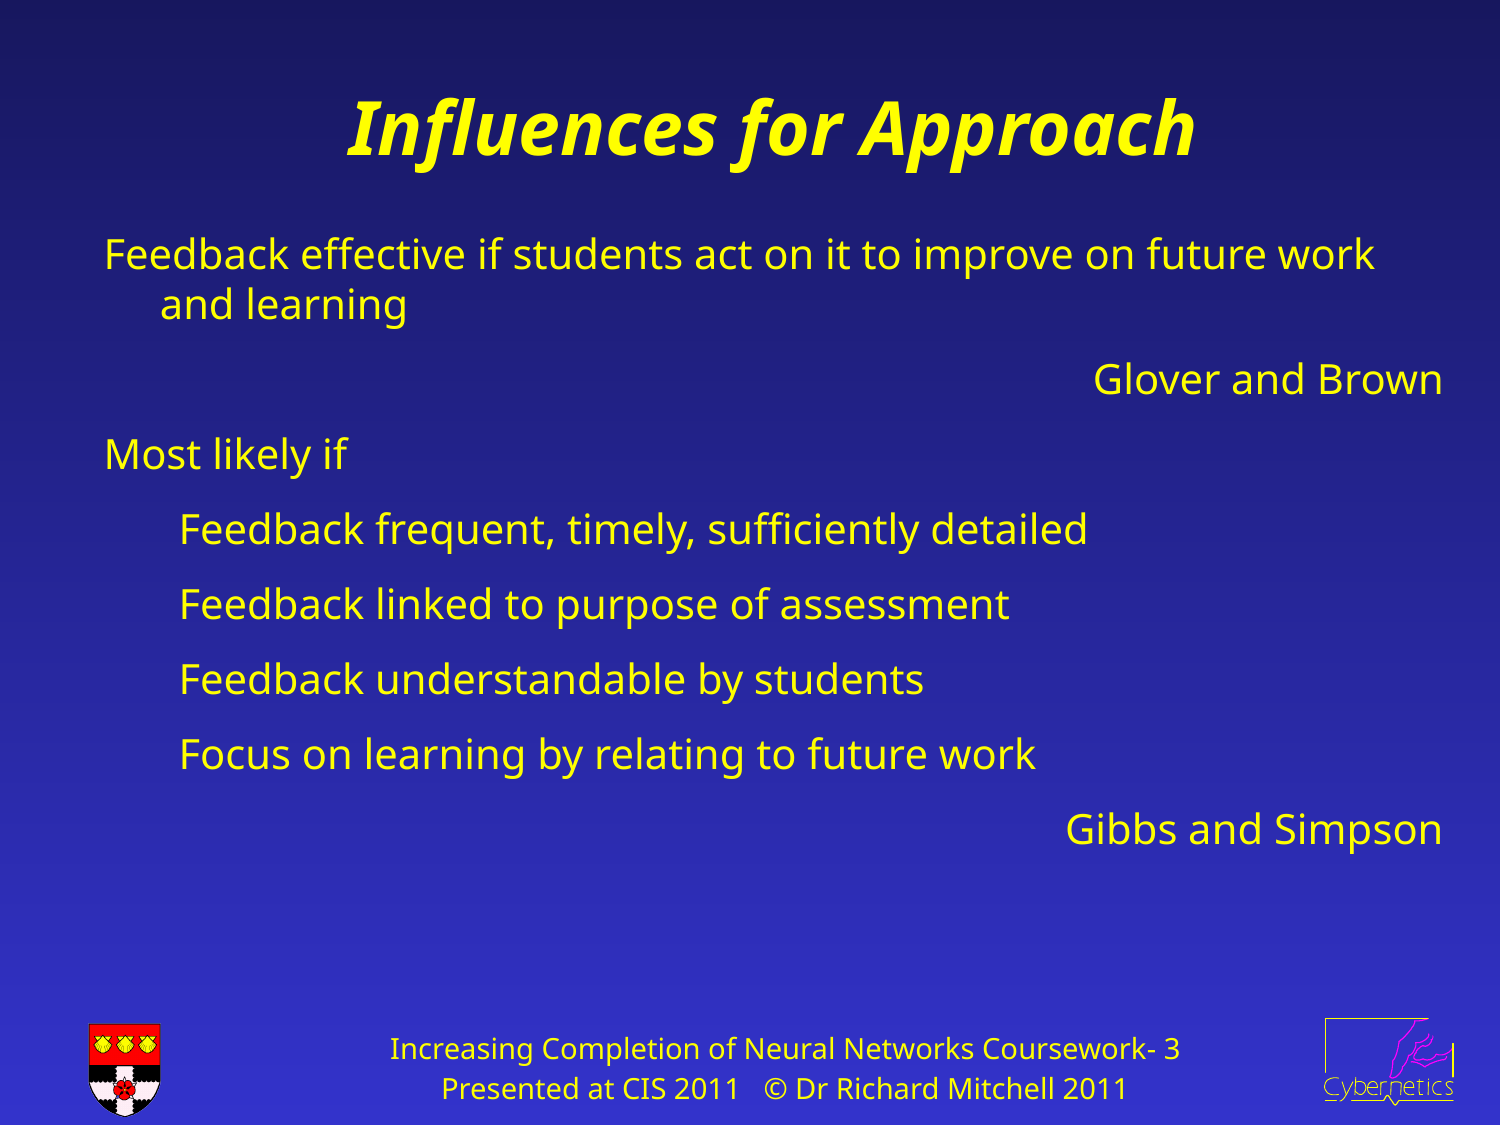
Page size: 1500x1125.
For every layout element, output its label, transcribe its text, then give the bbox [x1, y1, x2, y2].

footer Increasing Completion of Neural Networks Coursework- 3 Presented at CIS 2011 © Dr Richard Mitchell 2011 [371, 1022, 1200, 1099]
list Feedback effective if students act on it to improve on future work and learning Glover and Brown Most likely if Feedback frequent, timely, sufficiently detailed Feedback linked to purpose of assessment Feedback understandable by students Focus on learning by relating to future work Gibbs and Simpson [88, 219, 1460, 1001]
title Influences for Approach [88, 54, 1460, 197]
picture [88, 1023, 161, 1117]
